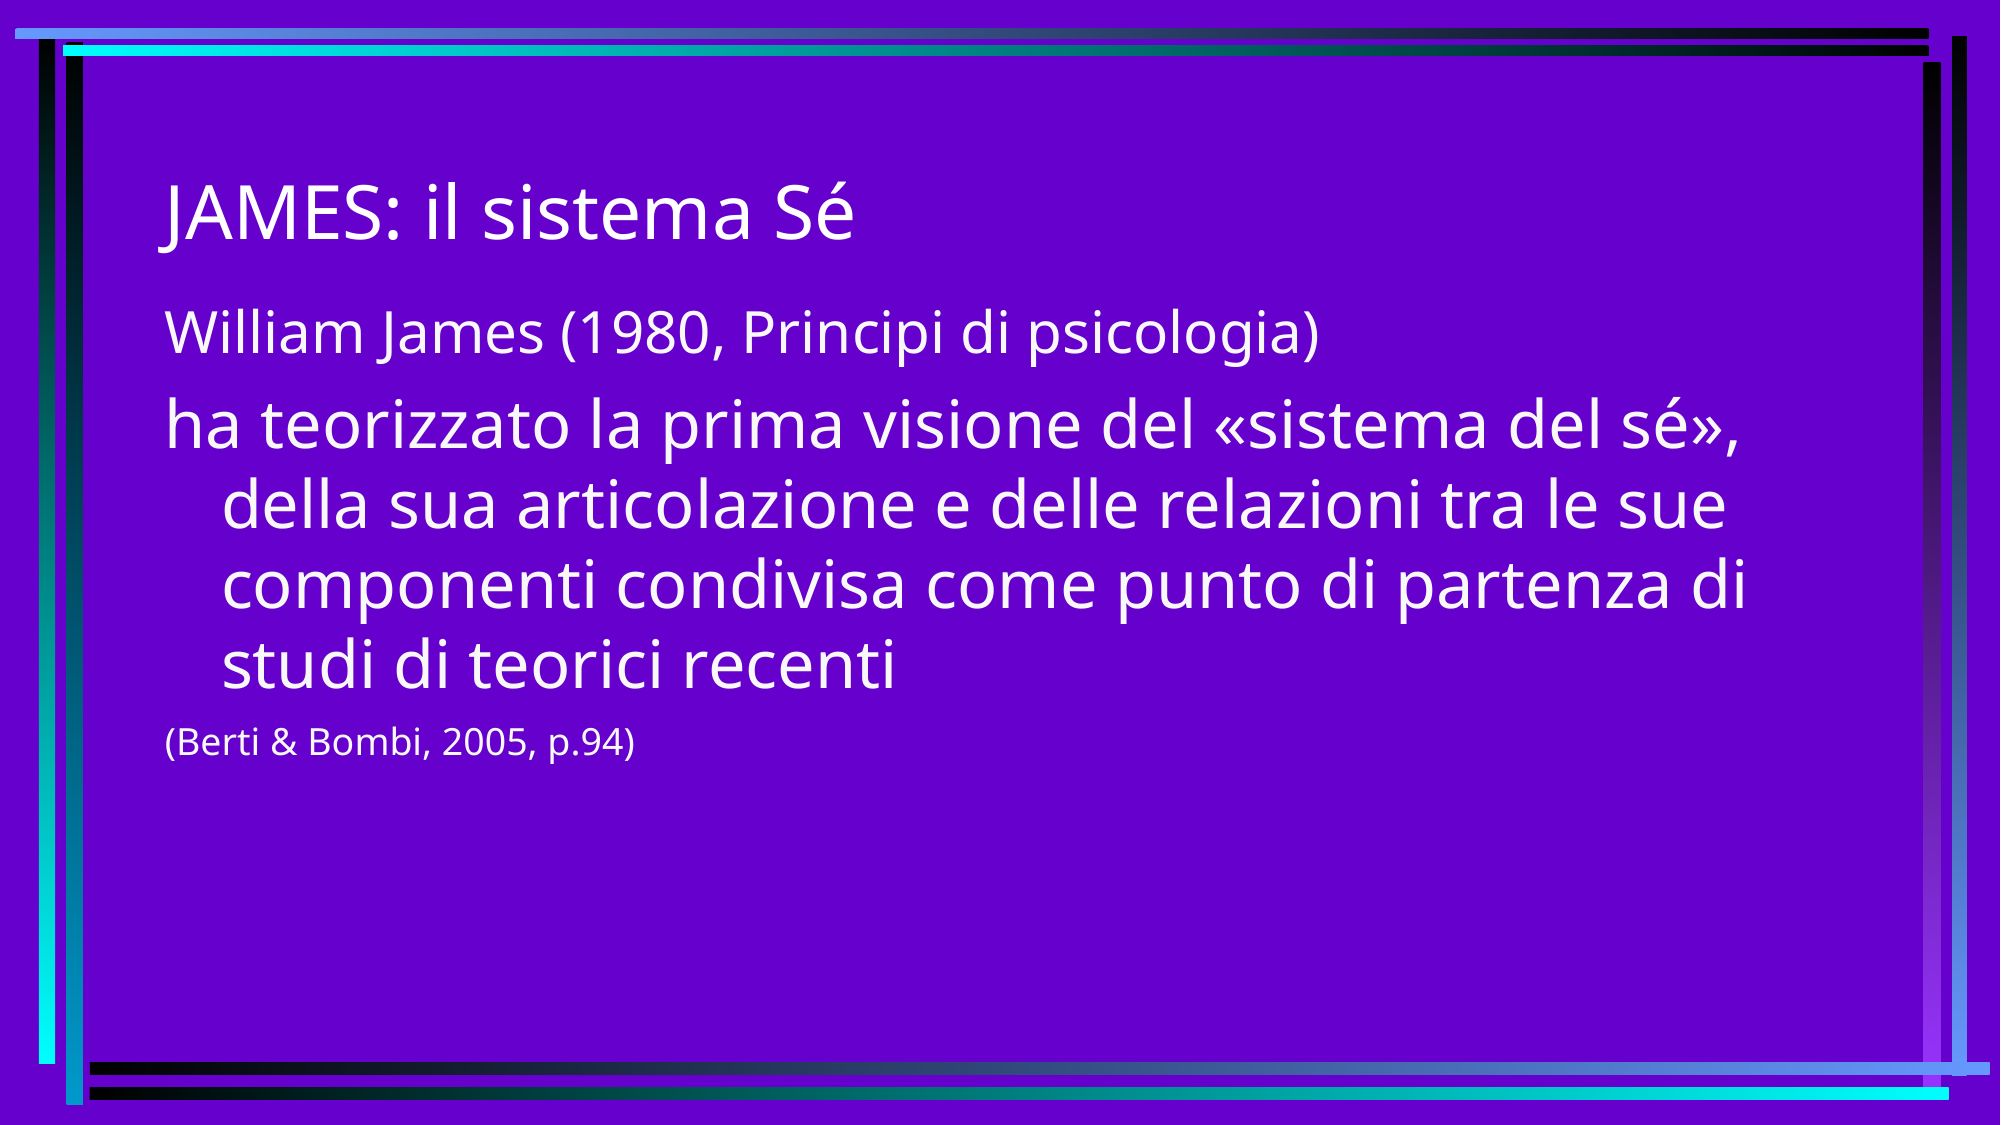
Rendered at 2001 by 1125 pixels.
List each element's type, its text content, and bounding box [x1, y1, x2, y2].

title JAMES: il sistema Sé [150, 99, 1850, 263]
list William James (1980, Principi di psicologia) ha teorizzato la prima visione del «sistema del sé», della sua articolazione e delle relazioni tra le sue componenti condivisa come punto di partenza di studi di teorici recenti (Berti & Bombi, 2005, p.94) [150, 287, 1850, 975]
